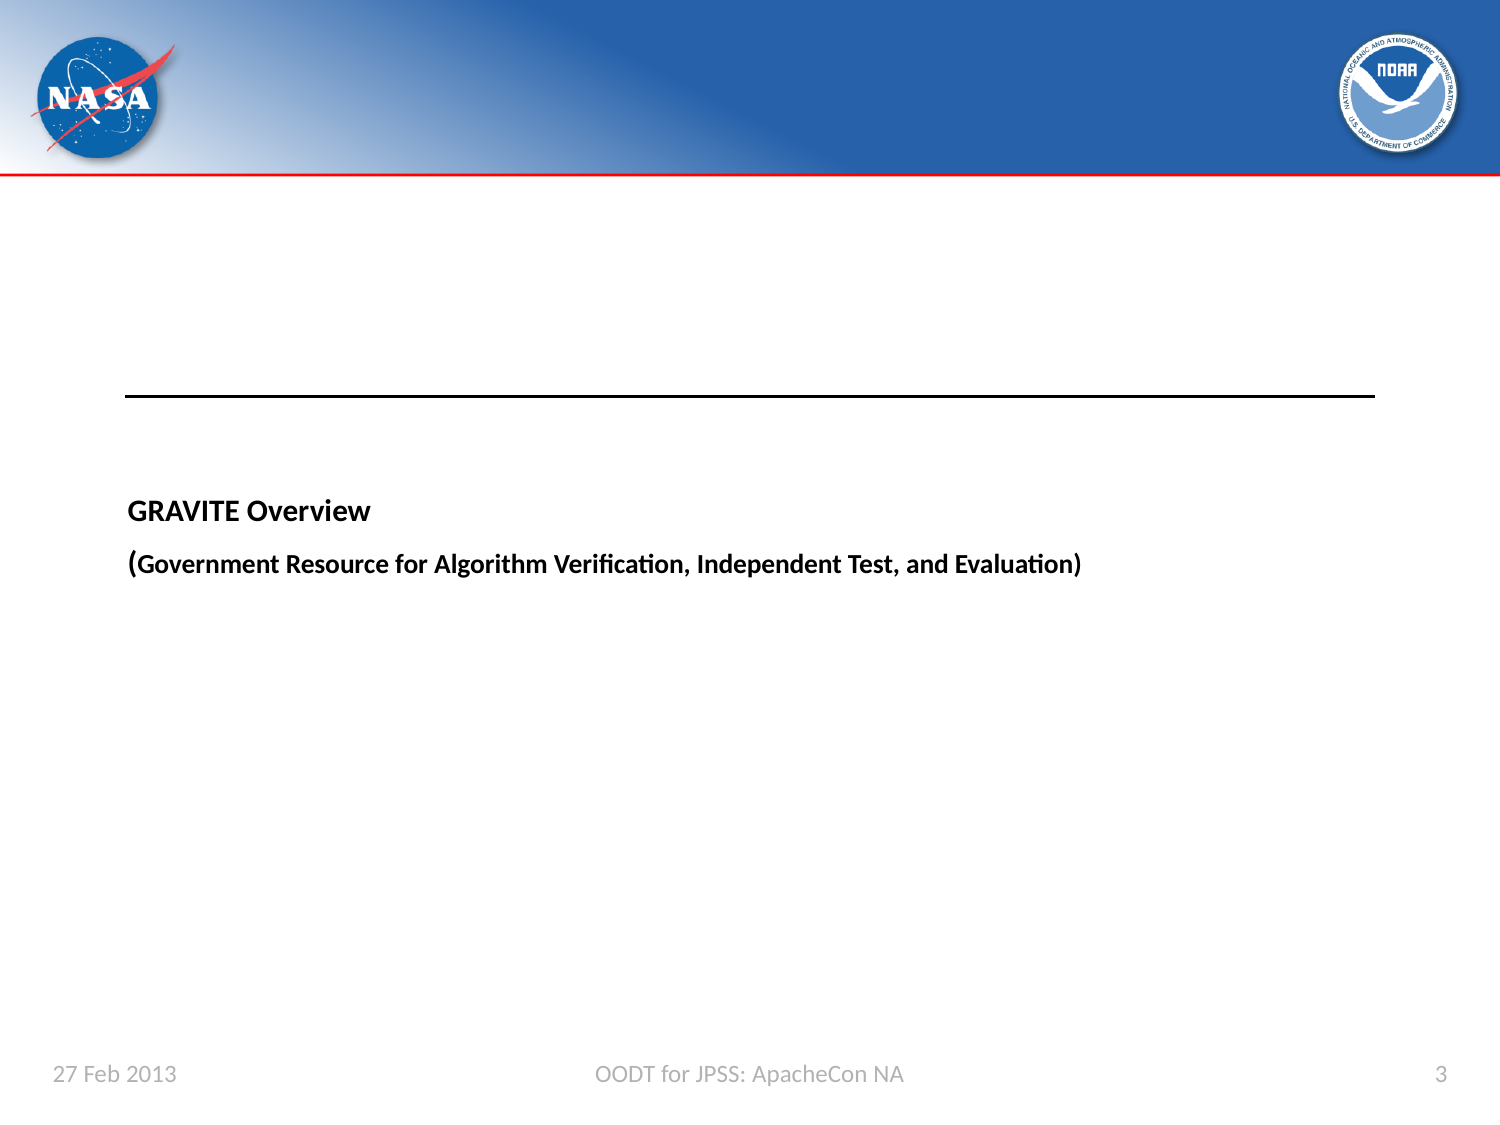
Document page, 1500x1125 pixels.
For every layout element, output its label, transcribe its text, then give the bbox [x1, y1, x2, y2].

footer OODT for JPSS: ApacheCon NA [512, 1042, 988, 1103]
title GRAVITE Overview (Government Resource for Algorithm Verification, Independent Test, and Evaluation) [112, 412, 1388, 588]
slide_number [37, 1042, 388, 1103]
slide_number 3 [1112, 1042, 1463, 1103]
picture [30, 37, 175, 158]
picture [1337, 32, 1458, 153]
